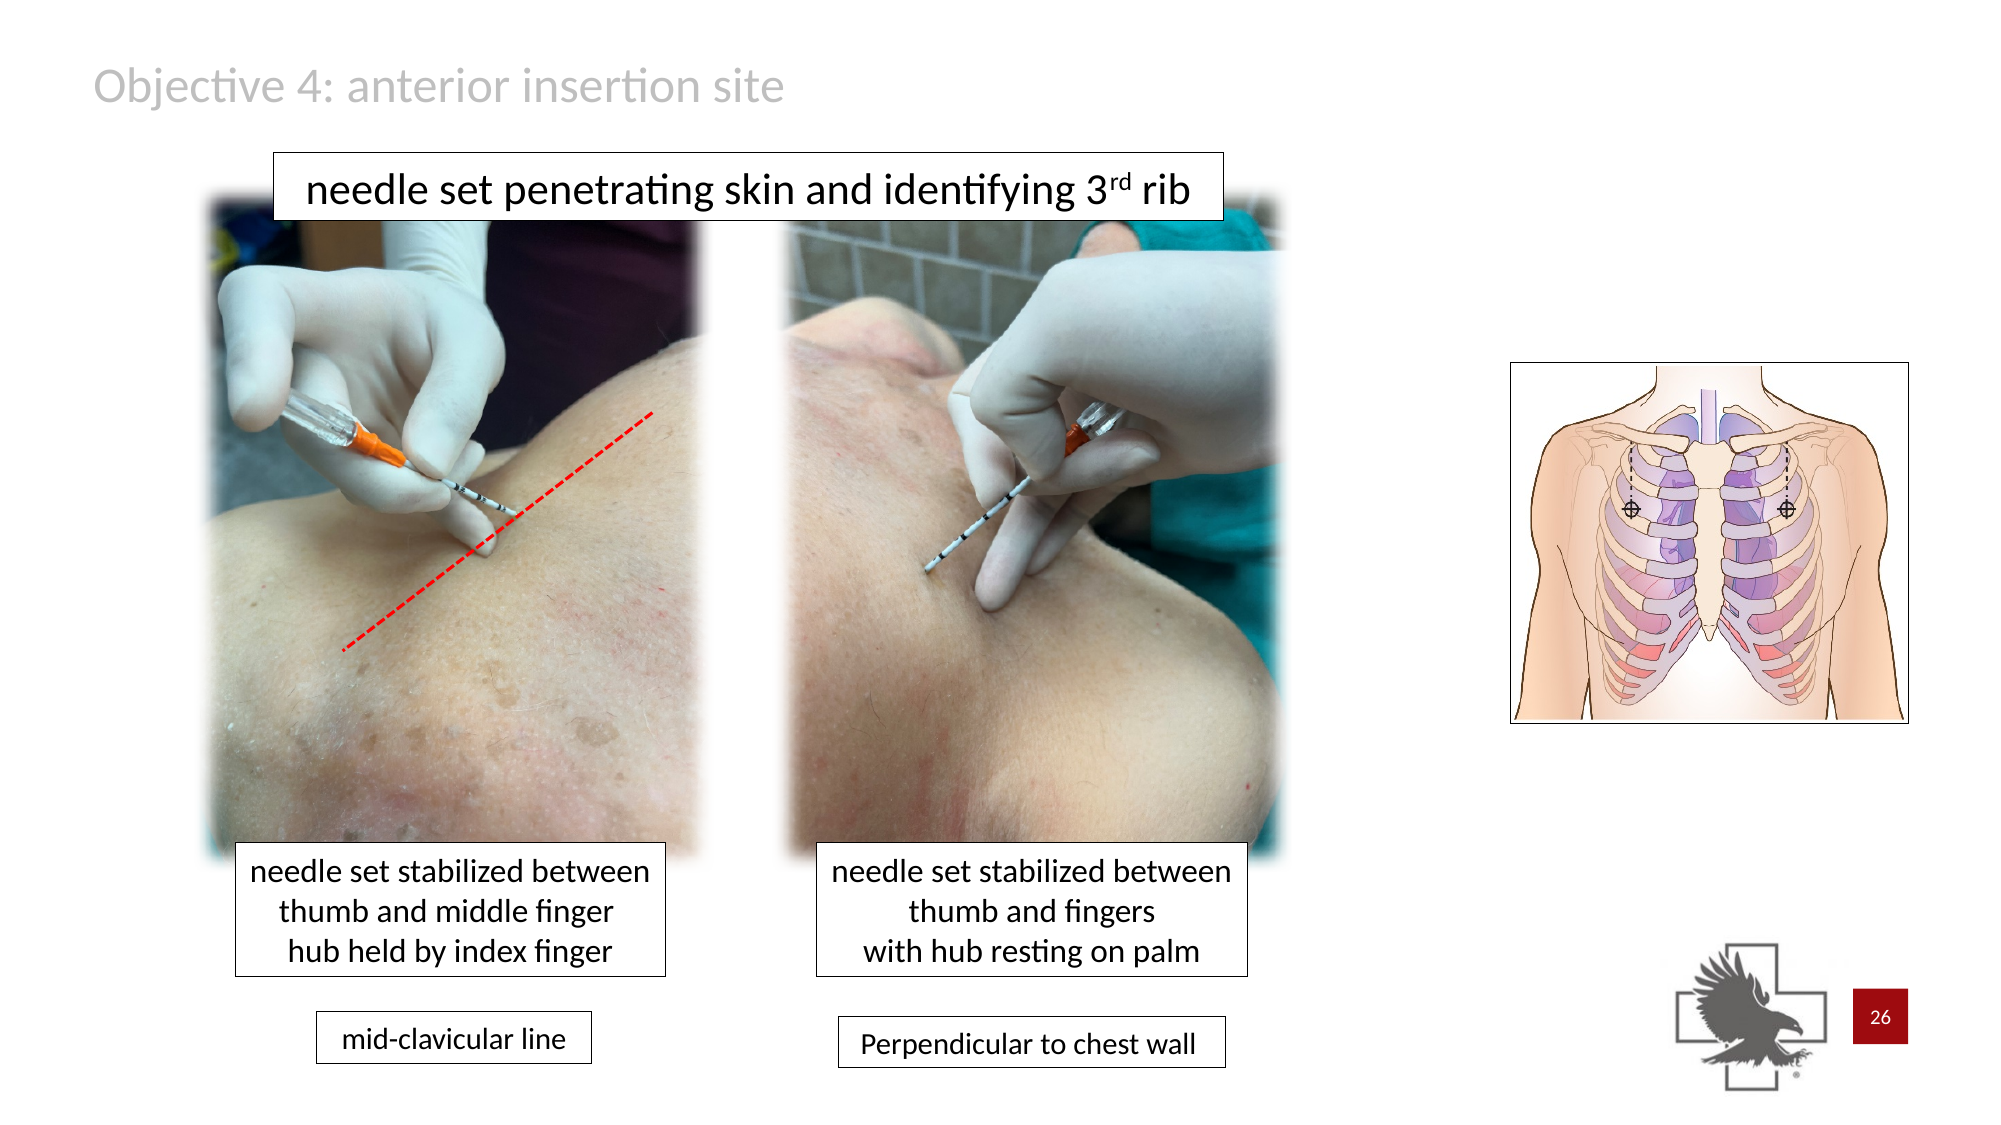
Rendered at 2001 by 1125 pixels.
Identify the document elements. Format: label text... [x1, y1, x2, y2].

picture [108, 210, 1378, 845]
text_box needle set stabilized between thumb and middle finger hub held by index finger [235, 842, 666, 977]
text_box mid-clavicular line [316, 1011, 592, 1064]
text_box Perpendicular to chest wall [838, 1016, 1226, 1068]
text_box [342, 412, 653, 651]
picture [1510, 361, 1909, 724]
text_box needle set stabilized between thumb and fingers with hub resting on palm [816, 842, 1248, 977]
text_box Objective 4: anterior insertion site [78, 44, 830, 120]
picture [1660, 926, 1849, 1107]
slide_number 26 [1853, 988, 1909, 1045]
text_box needle set penetrating skin and identifying 3rd rib [273, 152, 1224, 221]
